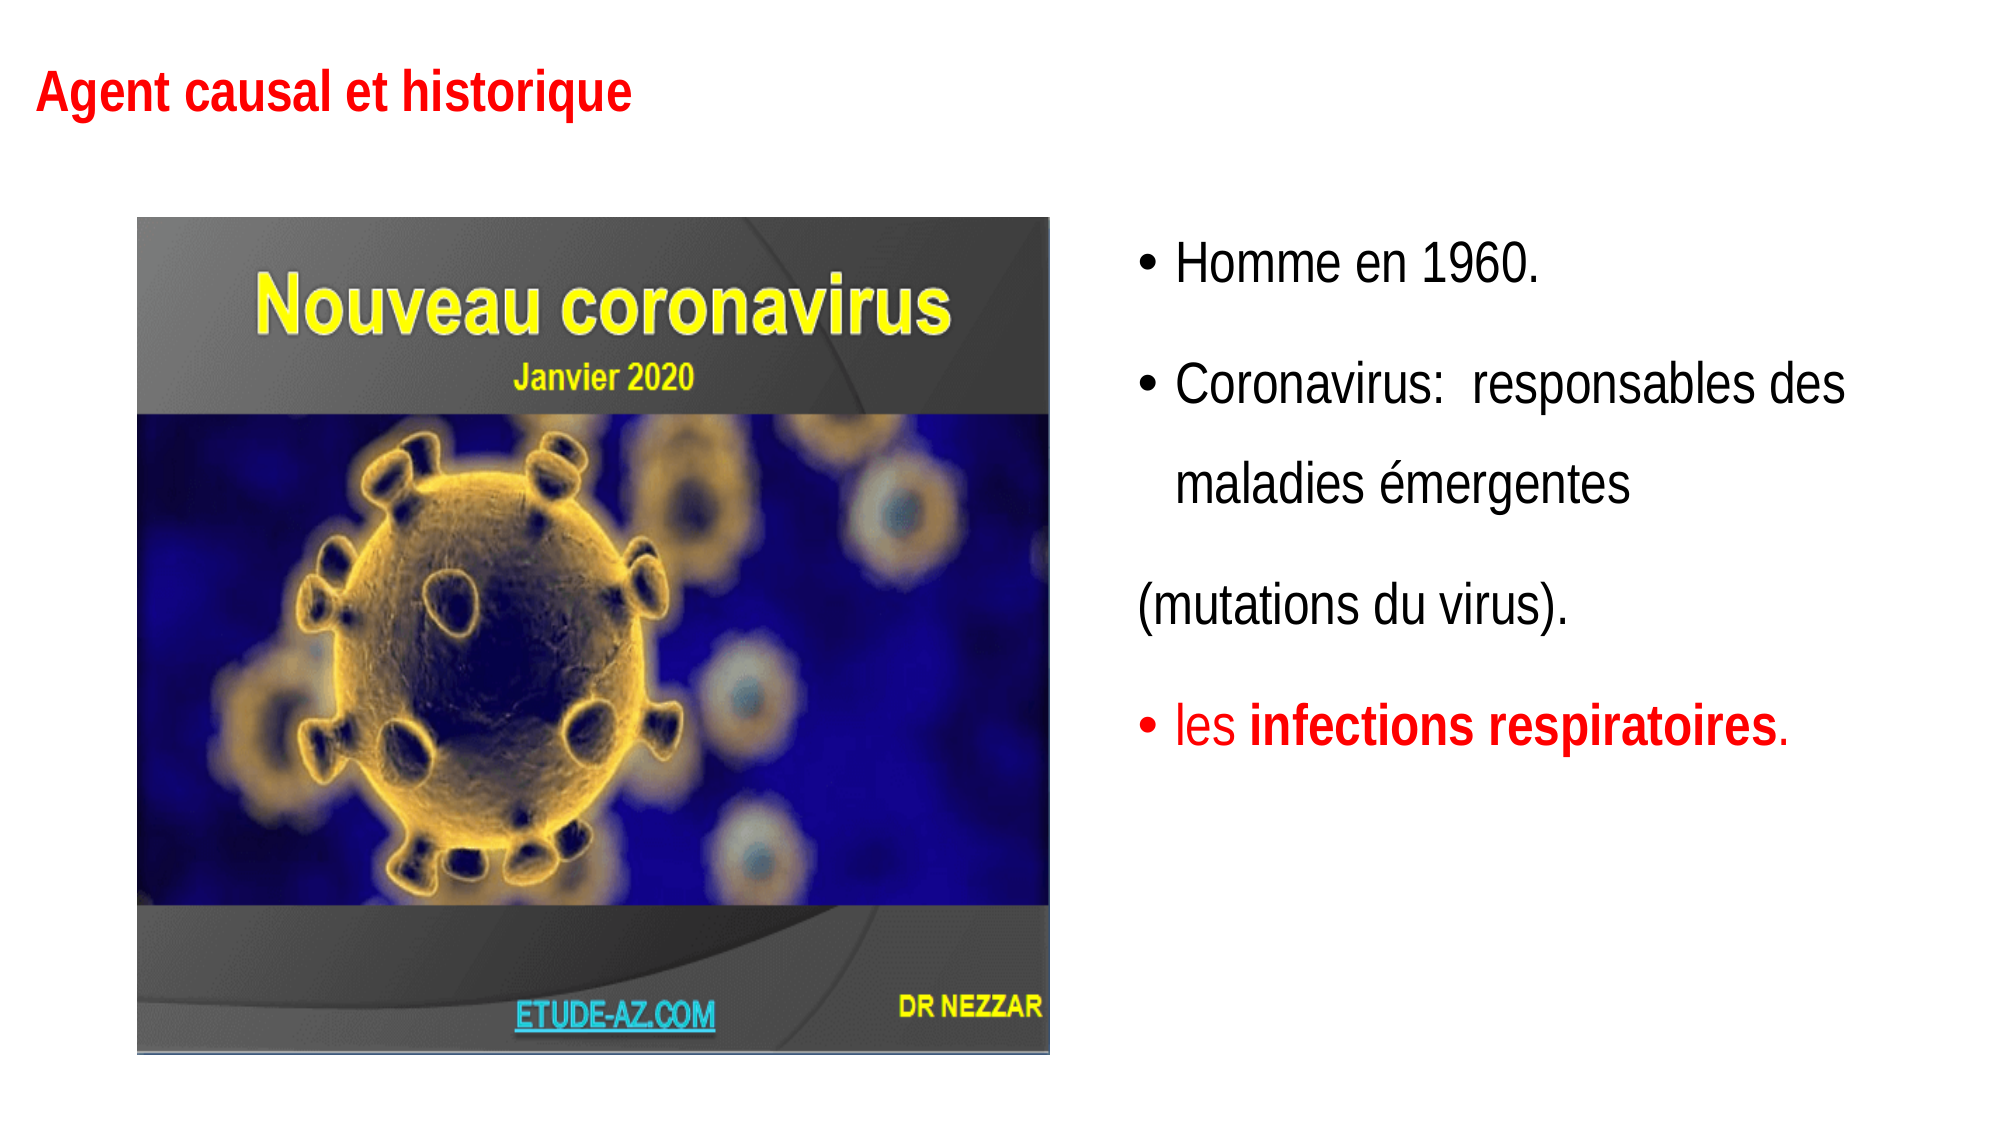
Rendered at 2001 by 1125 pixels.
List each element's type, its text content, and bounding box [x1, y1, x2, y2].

text_box Homme en 1960. Coronavirus: responsables des maladies émergentes (mutations du virus). les infections respiratoires. [1122, 187, 2000, 1025]
title Agent causal et historique [20, 0, 1833, 188]
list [137, 217, 1050, 1055]
